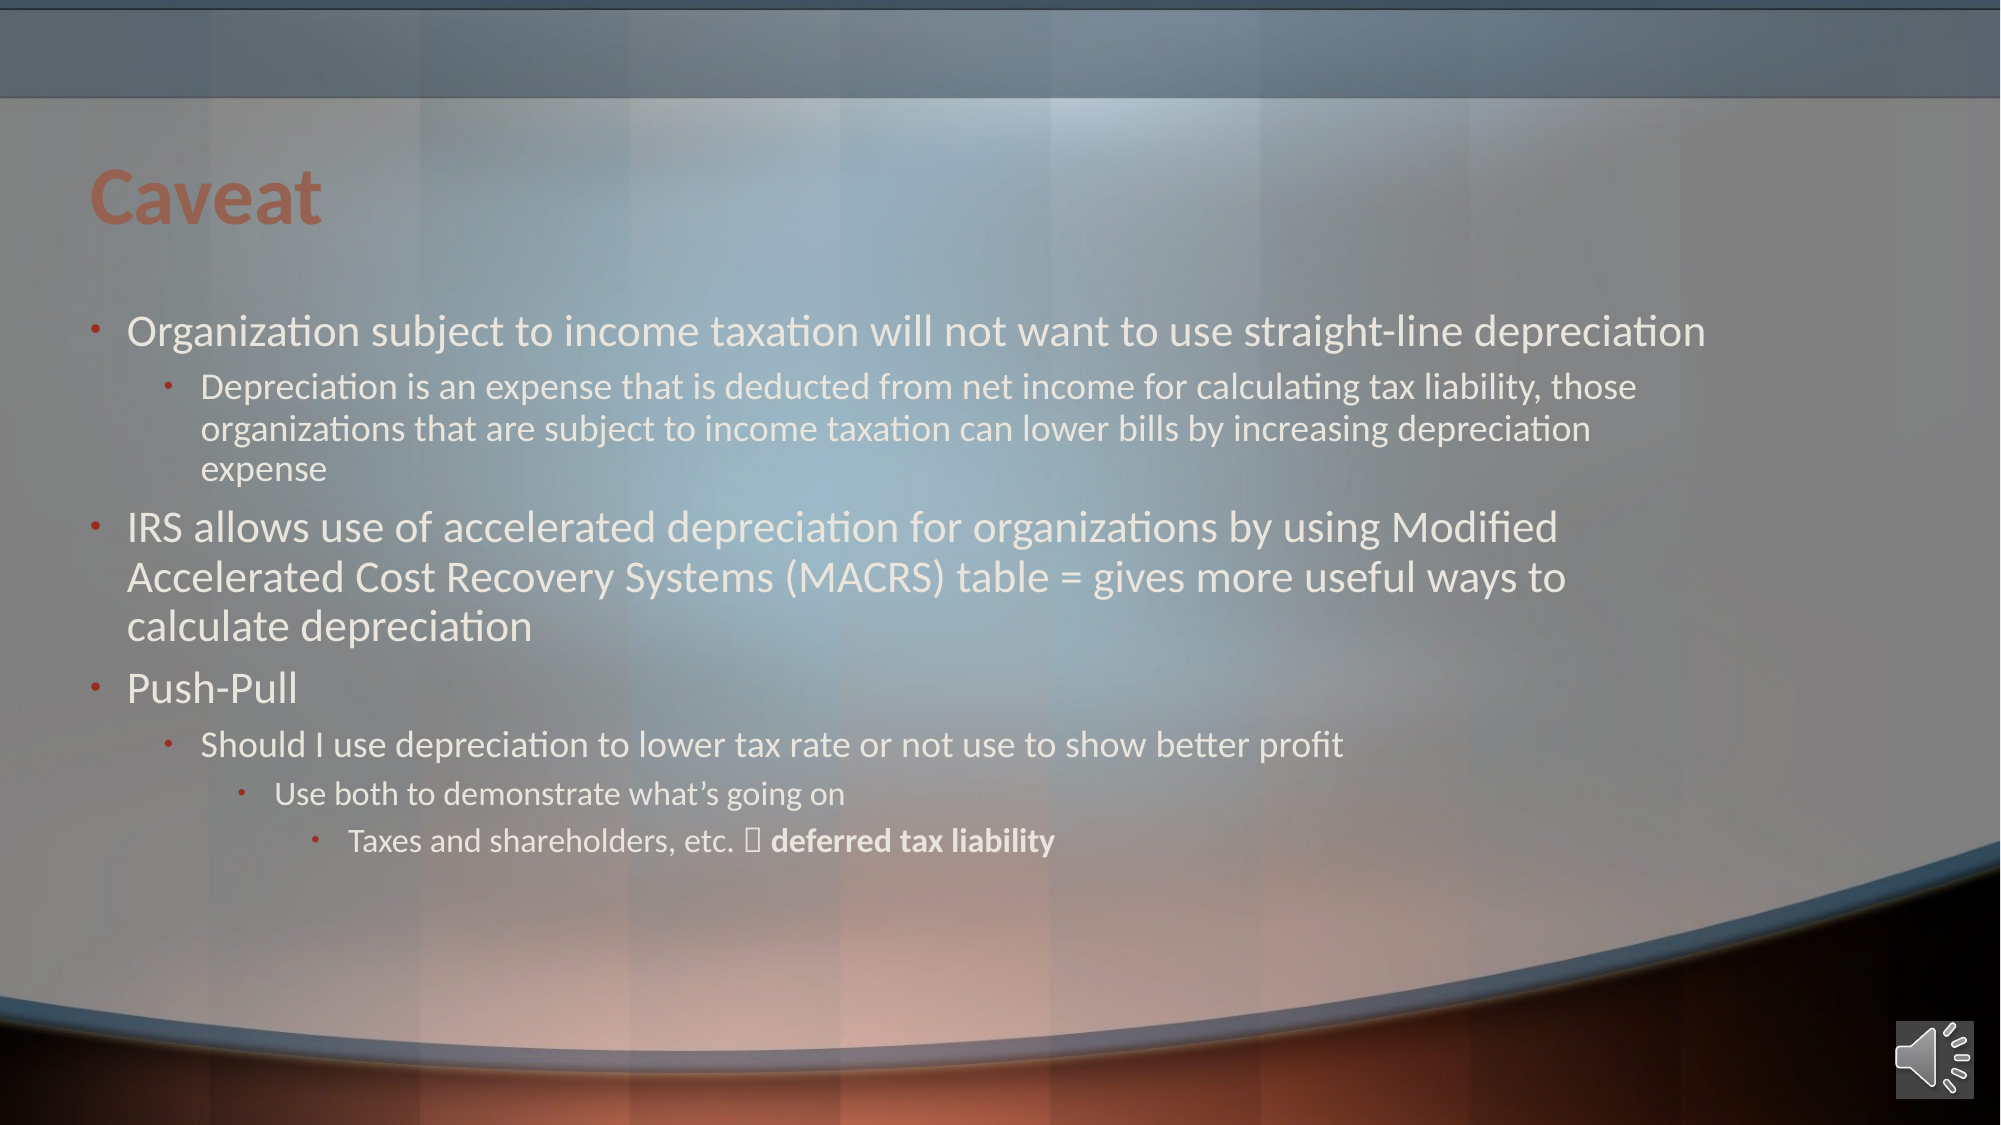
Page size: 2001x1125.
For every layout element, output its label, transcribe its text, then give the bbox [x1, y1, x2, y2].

title Caveat [75, 104, 1732, 294]
picture [0, 0, 2001, 1125]
list Organization subject to income taxation will not want to use straight-line depreciation Depreciation is an expense that is deducted from net income for calculating tax liability, those organizations that are subject to income taxation can lower bills by increasing depreciation expense IRS allows use of accelerated depreciation for organizations by using Modified Accelerated Cost Recovery Systems (MACRS) table = gives more useful ways to calculate depreciation Push-Pull Should I use depreciation to lower tax rate or not use to show better profit Use both to demonstrate what’s going on Taxes and shareholders, etc.  deferred tax liability [75, 299, 1732, 920]
